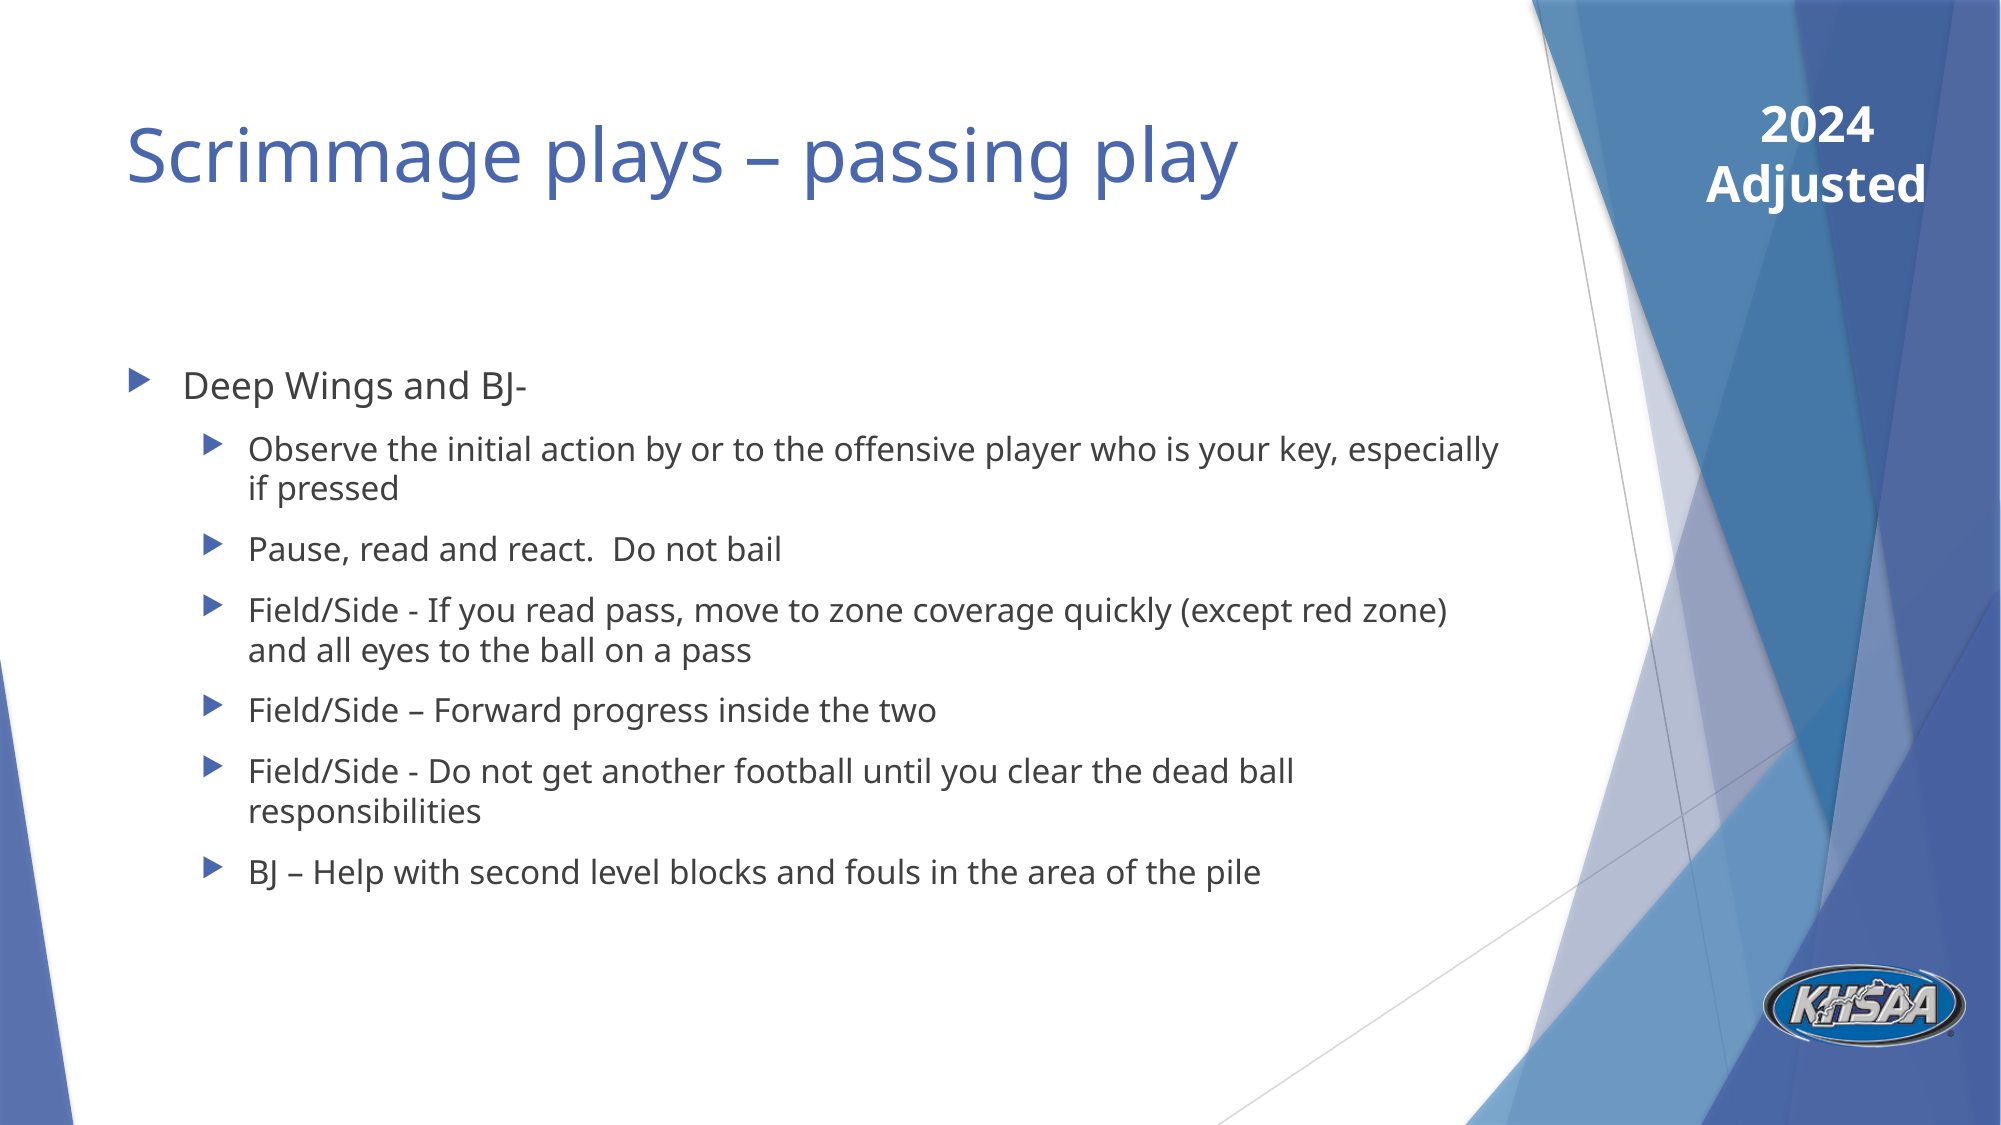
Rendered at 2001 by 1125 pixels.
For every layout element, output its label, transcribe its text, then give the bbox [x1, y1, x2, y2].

picture [1763, 964, 1966, 1049]
title Scrimmage plays – passing play [111, 99, 1522, 317]
list Deep Wings and BJ- Observe the initial action by or to the offensive player who is your key, especially if pressed Pause, read and react. Do not bail Field/Side - If you read pass, move to zone coverage quickly (except red zone) and all eyes to the ball on a pass Field/Side – Forward progress inside the two Field/Side - Do not get another football until you clear the dead ball responsibilities BJ – Help with second level blocks and fouls in the area of the pile [111, 354, 1522, 992]
